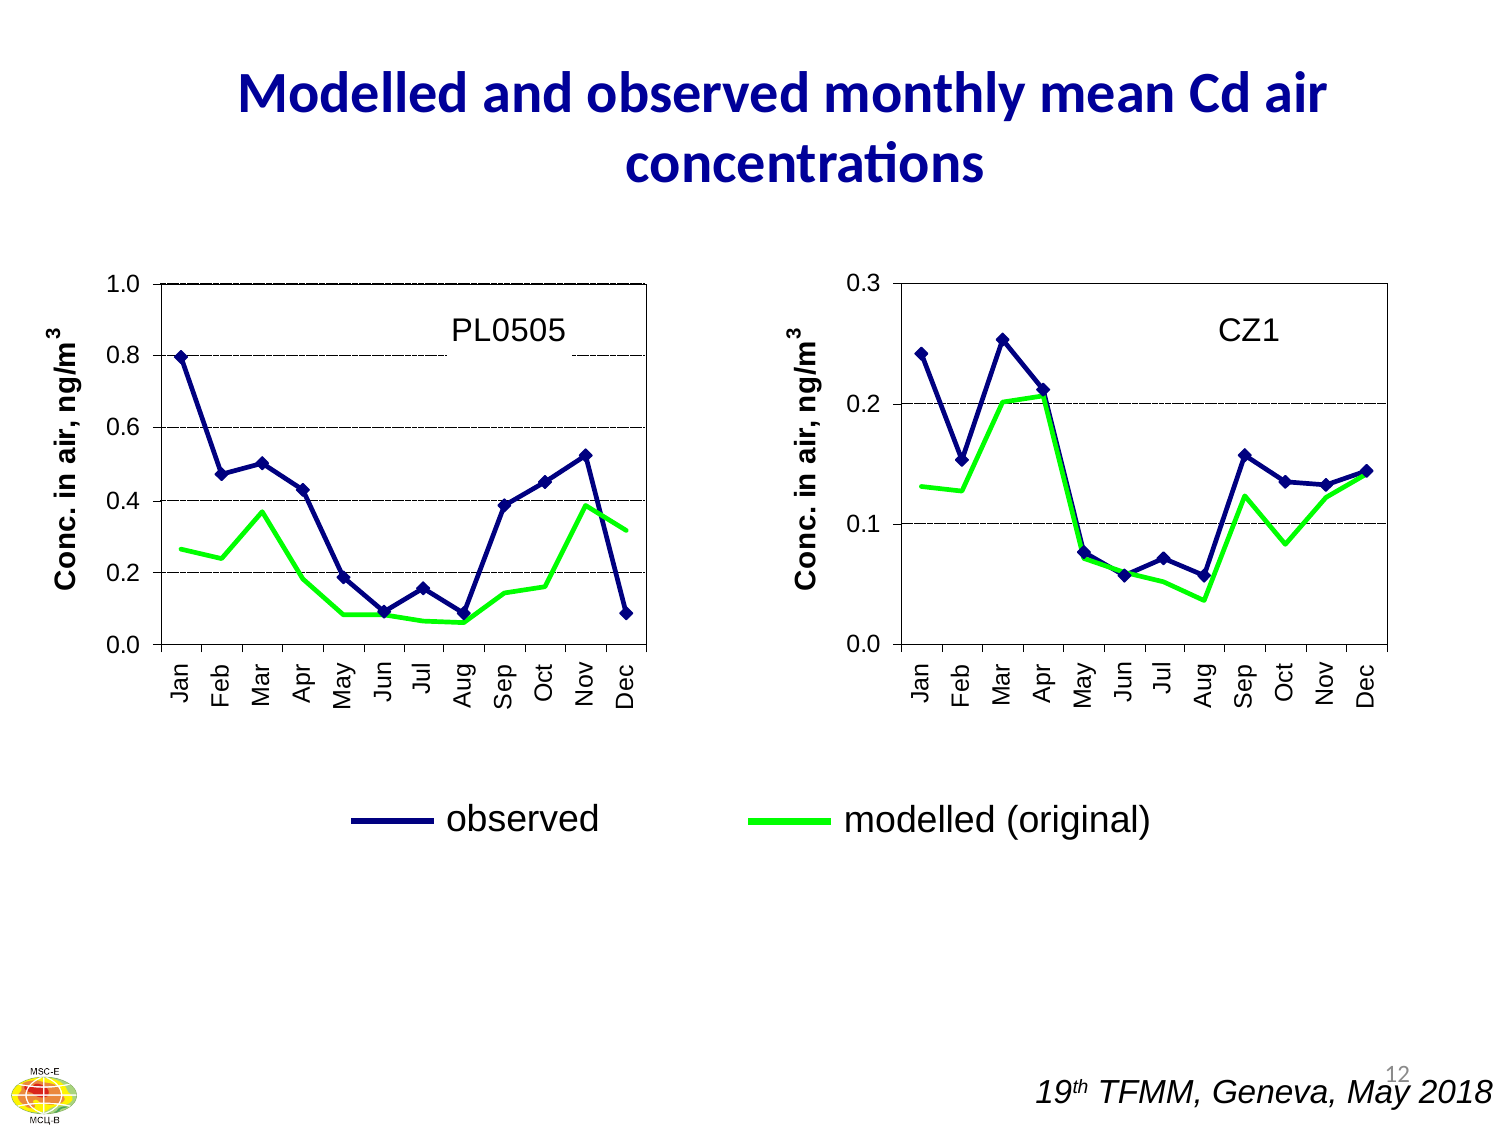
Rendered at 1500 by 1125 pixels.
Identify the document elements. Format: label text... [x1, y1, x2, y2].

picture [769, 254, 1414, 739]
picture [29, 255, 674, 739]
text_box observed [431, 786, 626, 847]
slide_number 12 [1074, 1042, 1425, 1070]
text_box 19th TFMM, Geneva, May 2018 [1035, 1070, 1494, 1111]
text_box Modelled and observed monthly mean Cd air concentrations [100, 54, 1466, 195]
text_box modelled (original) [829, 787, 1167, 847]
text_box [11, 1068, 77, 1125]
